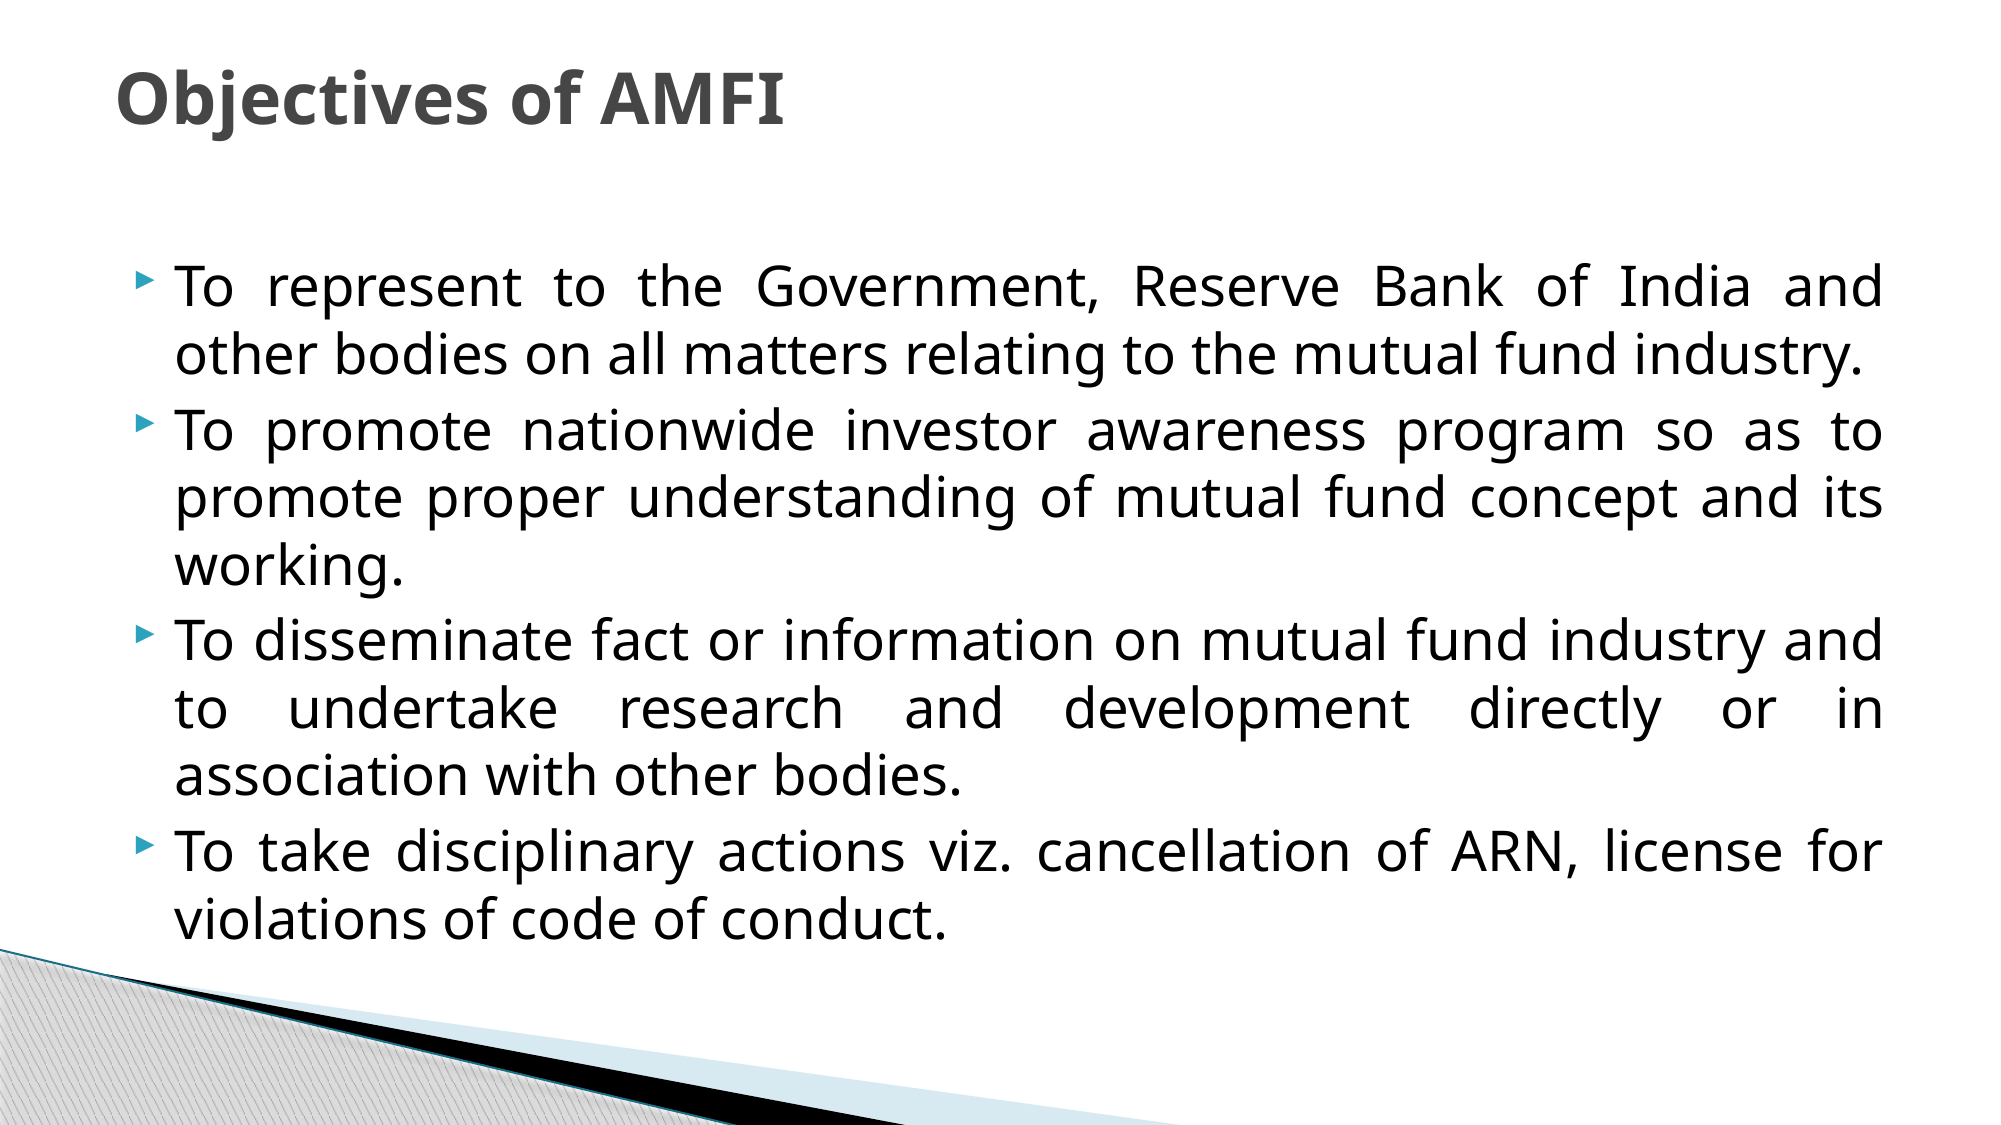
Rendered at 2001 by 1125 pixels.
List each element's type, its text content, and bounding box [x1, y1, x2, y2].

title Objectives of AMFI [99, 45, 1900, 233]
list To represent to the Government, Reserve Bank of India and other bodies on all matters relating to the mutual fund industry. To promote nationwide investor awareness program so as to promote proper understanding of mutual fund concept and its working. To disseminate fact or information on mutual fund industry and to undertake research and development directly or in association with other bodies. To take disciplinary actions viz. cancellation of ARN, license for violations of code of conduct. [99, 243, 1900, 986]
